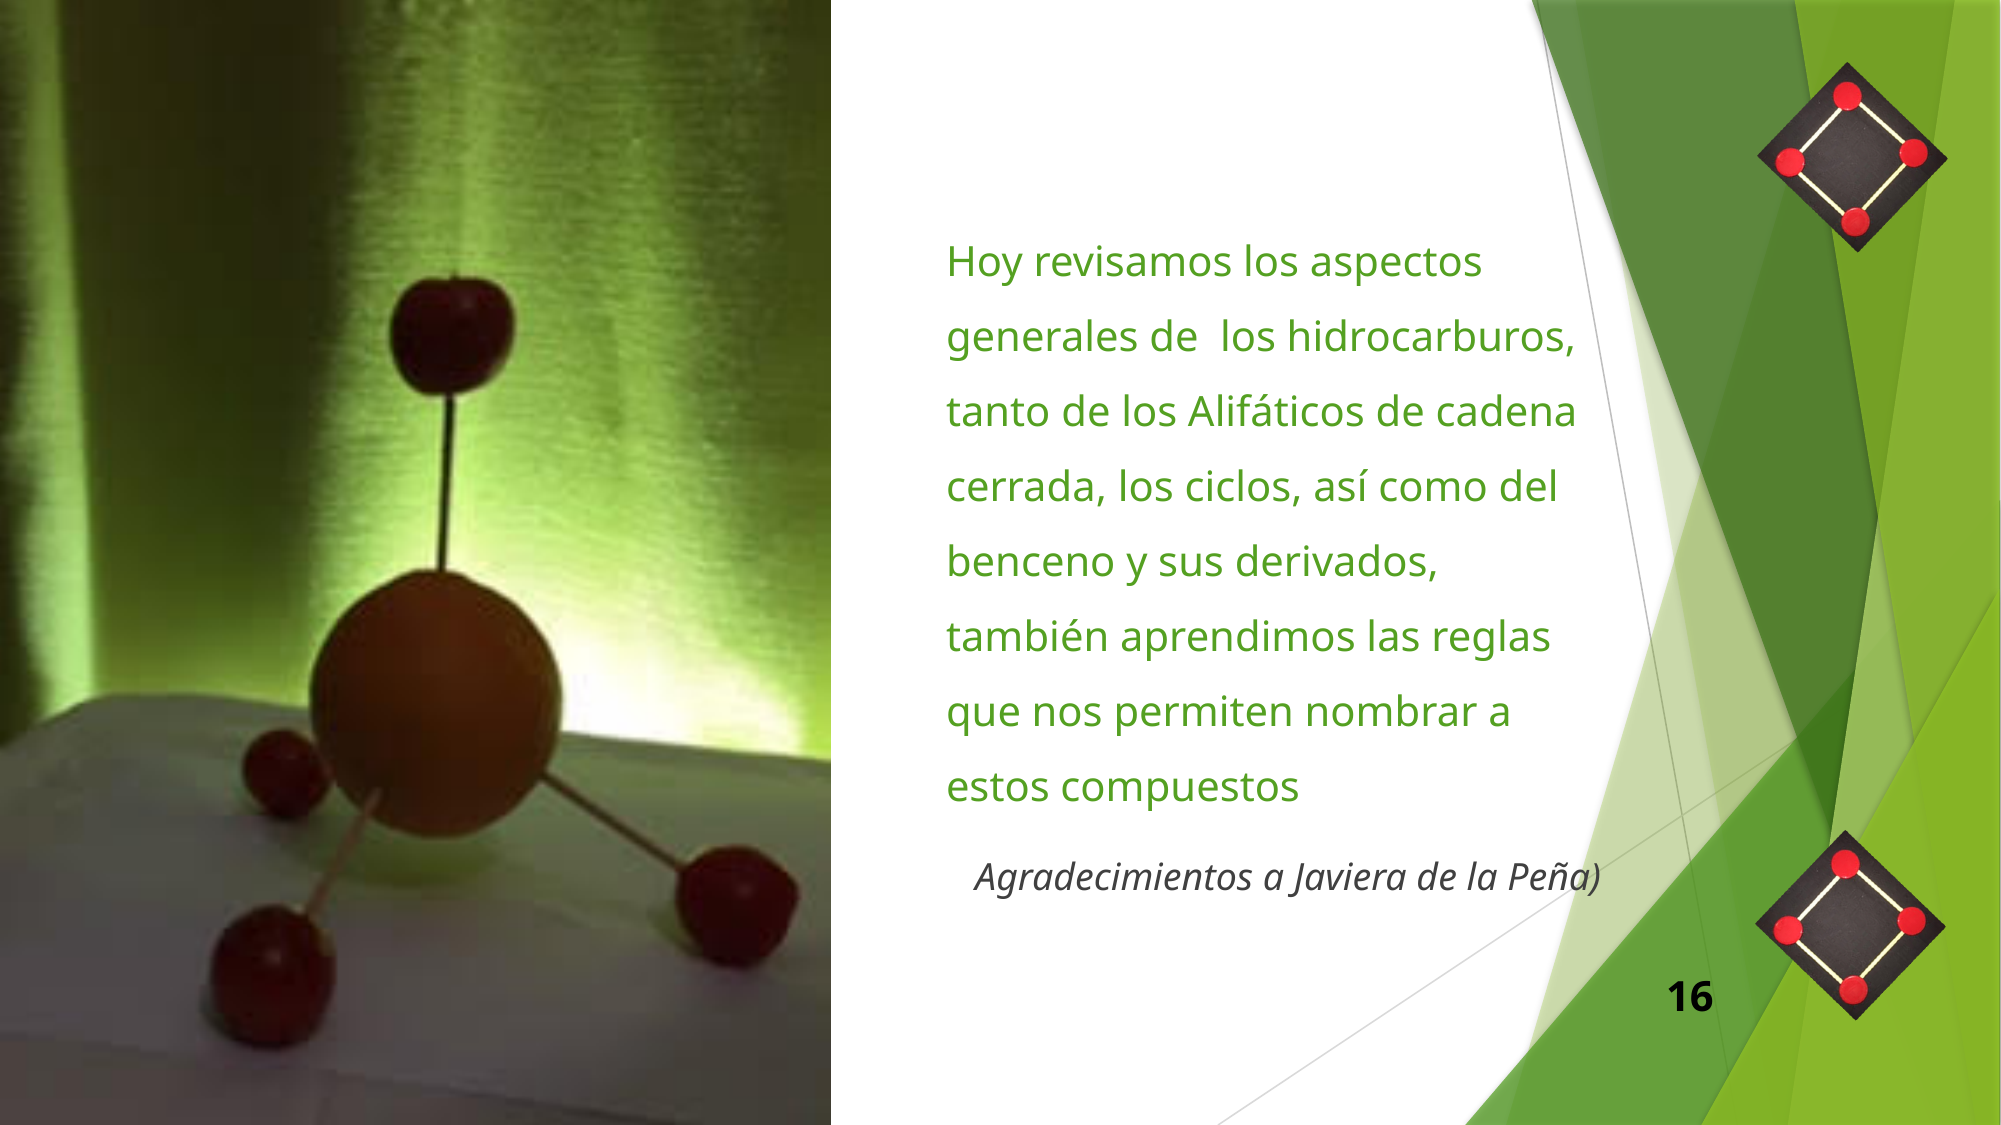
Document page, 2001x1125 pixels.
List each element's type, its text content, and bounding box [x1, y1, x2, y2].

picture [0, 0, 832, 1125]
slide_number 16 [1616, 976, 1729, 1021]
picture [1756, 61, 1948, 253]
picture [1754, 829, 1946, 1021]
text_box Hoy revisamos los aspectos generales de los hidrocarburos, tanto de los Alifáticos de cadena cerrada, los ciclos, así como del benceno y sus derivados, también aprendimos las reglas que nos permiten nombrar a estos compuestos Agradecimientos a Javiera de la Peña) [931, 202, 1617, 605]
